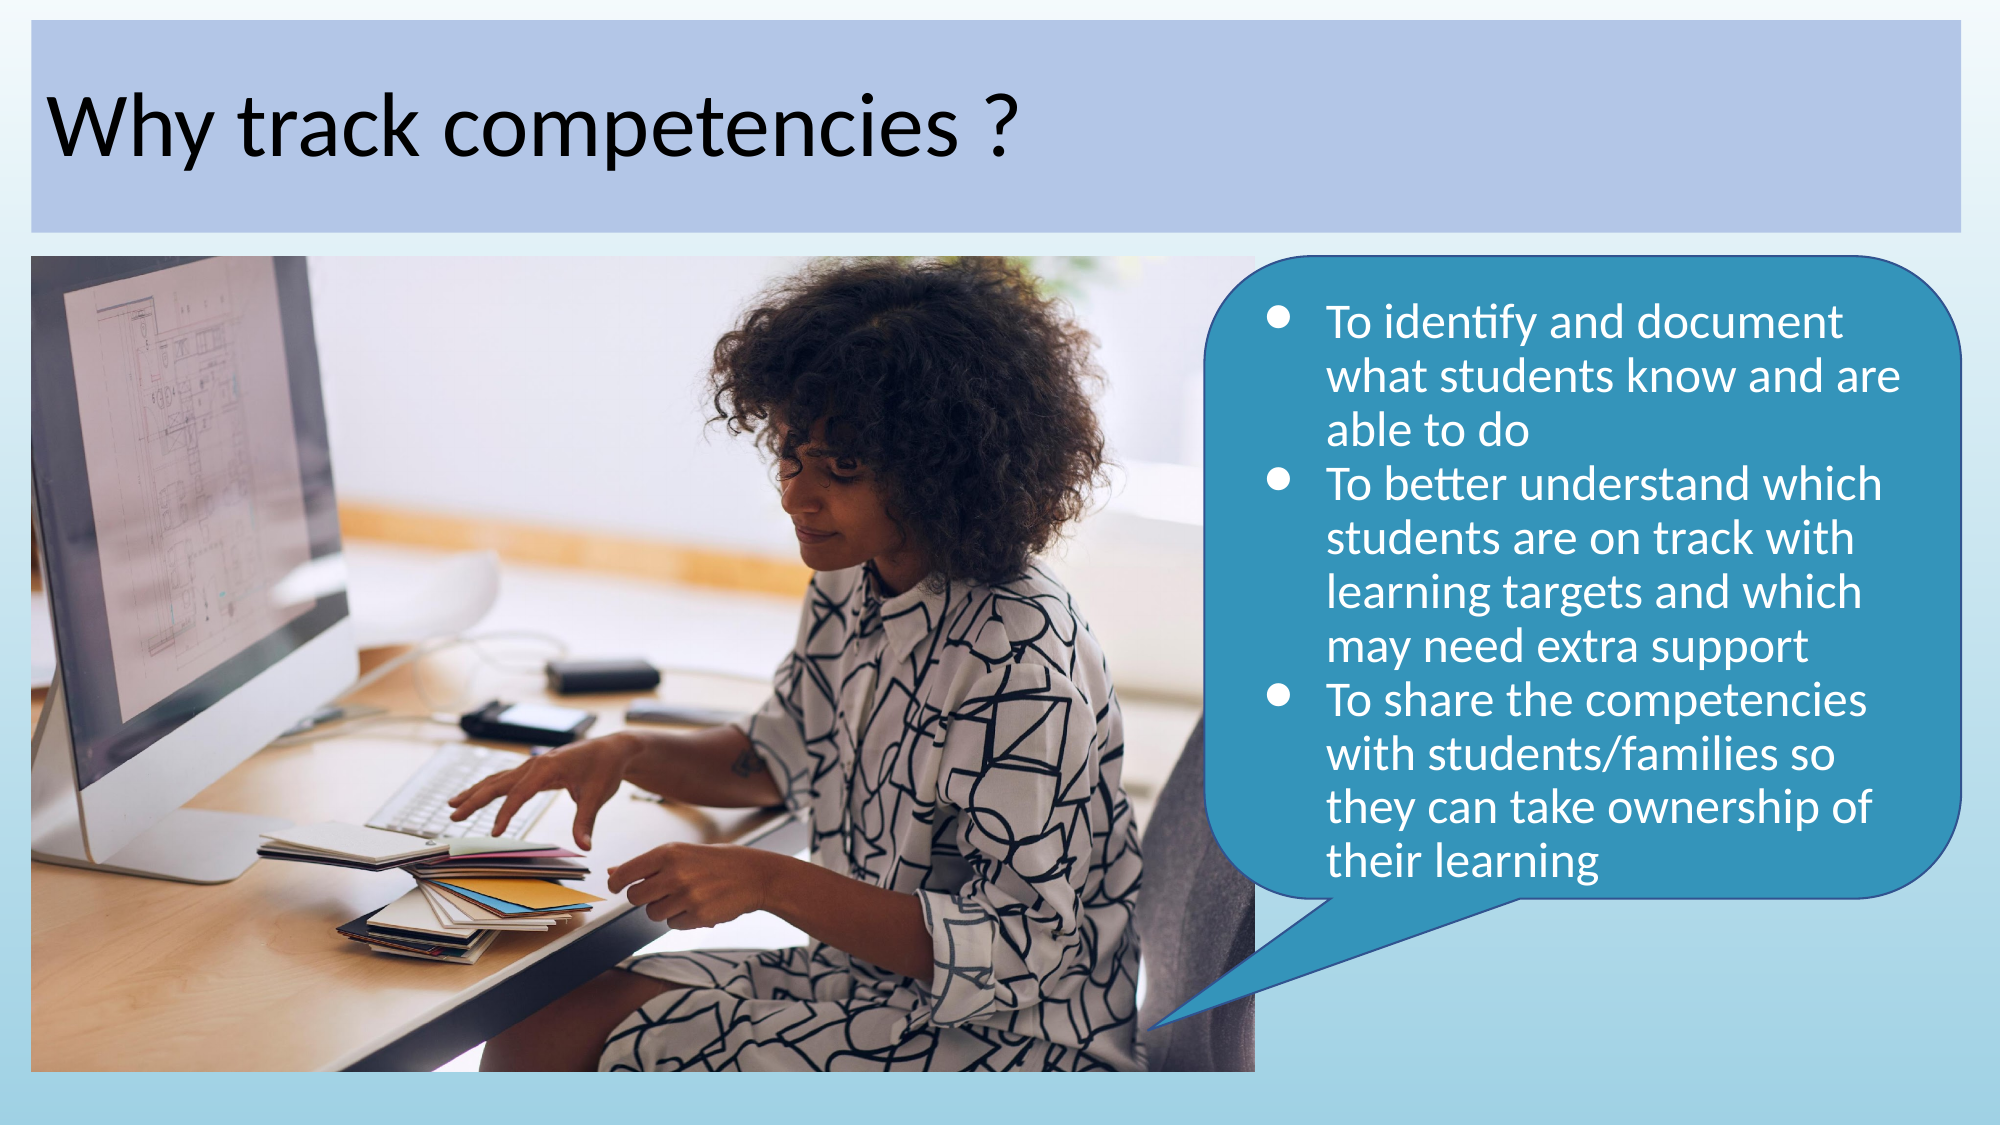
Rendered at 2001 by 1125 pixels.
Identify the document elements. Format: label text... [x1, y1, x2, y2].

text_box To identify and document what students know and are able to do To better understand which students are on track with learning targets and which may need extra support To share the competencies with students/families so they can take ownership of their learning [1259, 256, 1962, 992]
picture [31, 255, 1255, 1072]
title Why track competencies ? [31, 20, 1962, 233]
